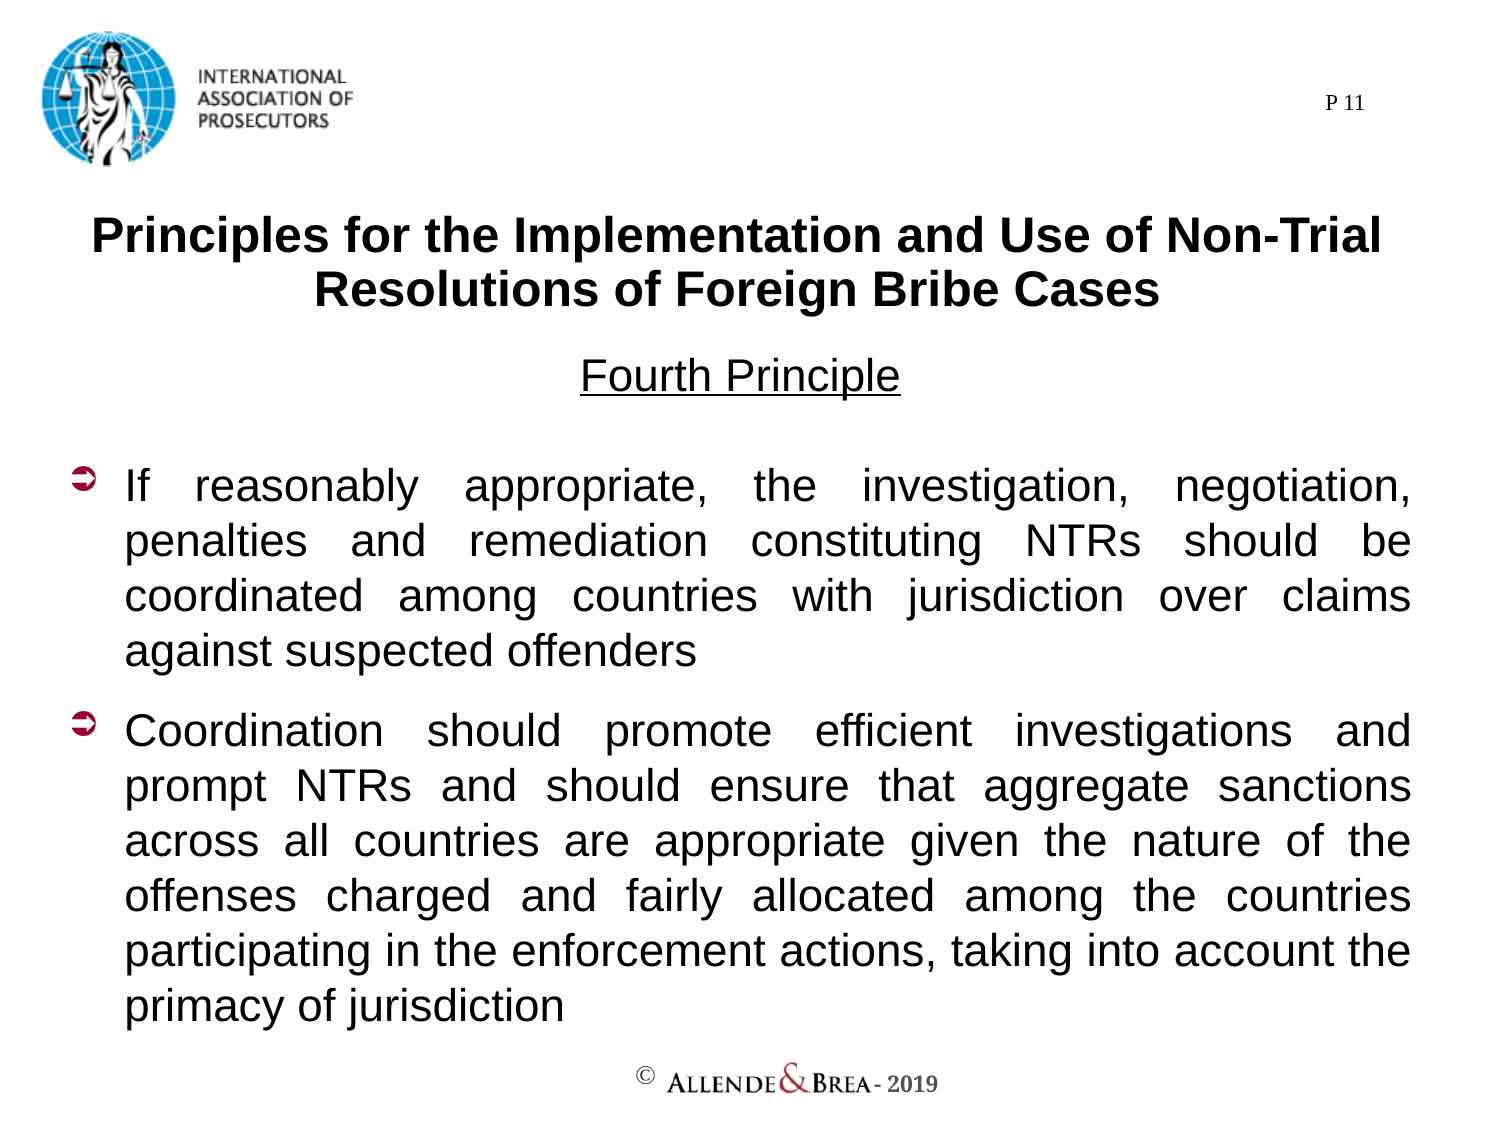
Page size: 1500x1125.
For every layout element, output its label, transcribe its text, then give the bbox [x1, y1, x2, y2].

picture [662, 1061, 875, 1097]
list Fourth Principle If reasonably appropriate, the investigation, negotiation, penalties and remediation constituting NTRs should be coordinated among countries with jurisdiction over claims against suspected offenders Coordination should promote efficient investigations and prompt NTRs and should ensure that aggregate sanctions across all countries are appropriate given the nature of the offenses charged and fairly allocated among the countries participating in the enforcement actions, taking into account the primacy of jurisdiction [52, 337, 1429, 1027]
picture [41, 30, 353, 167]
title Principles for the Implementation and Use of Non-Trial Resolutions of Foreign Bribe Cases [49, 212, 1426, 315]
slide_number P 11 [1293, 77, 1398, 126]
